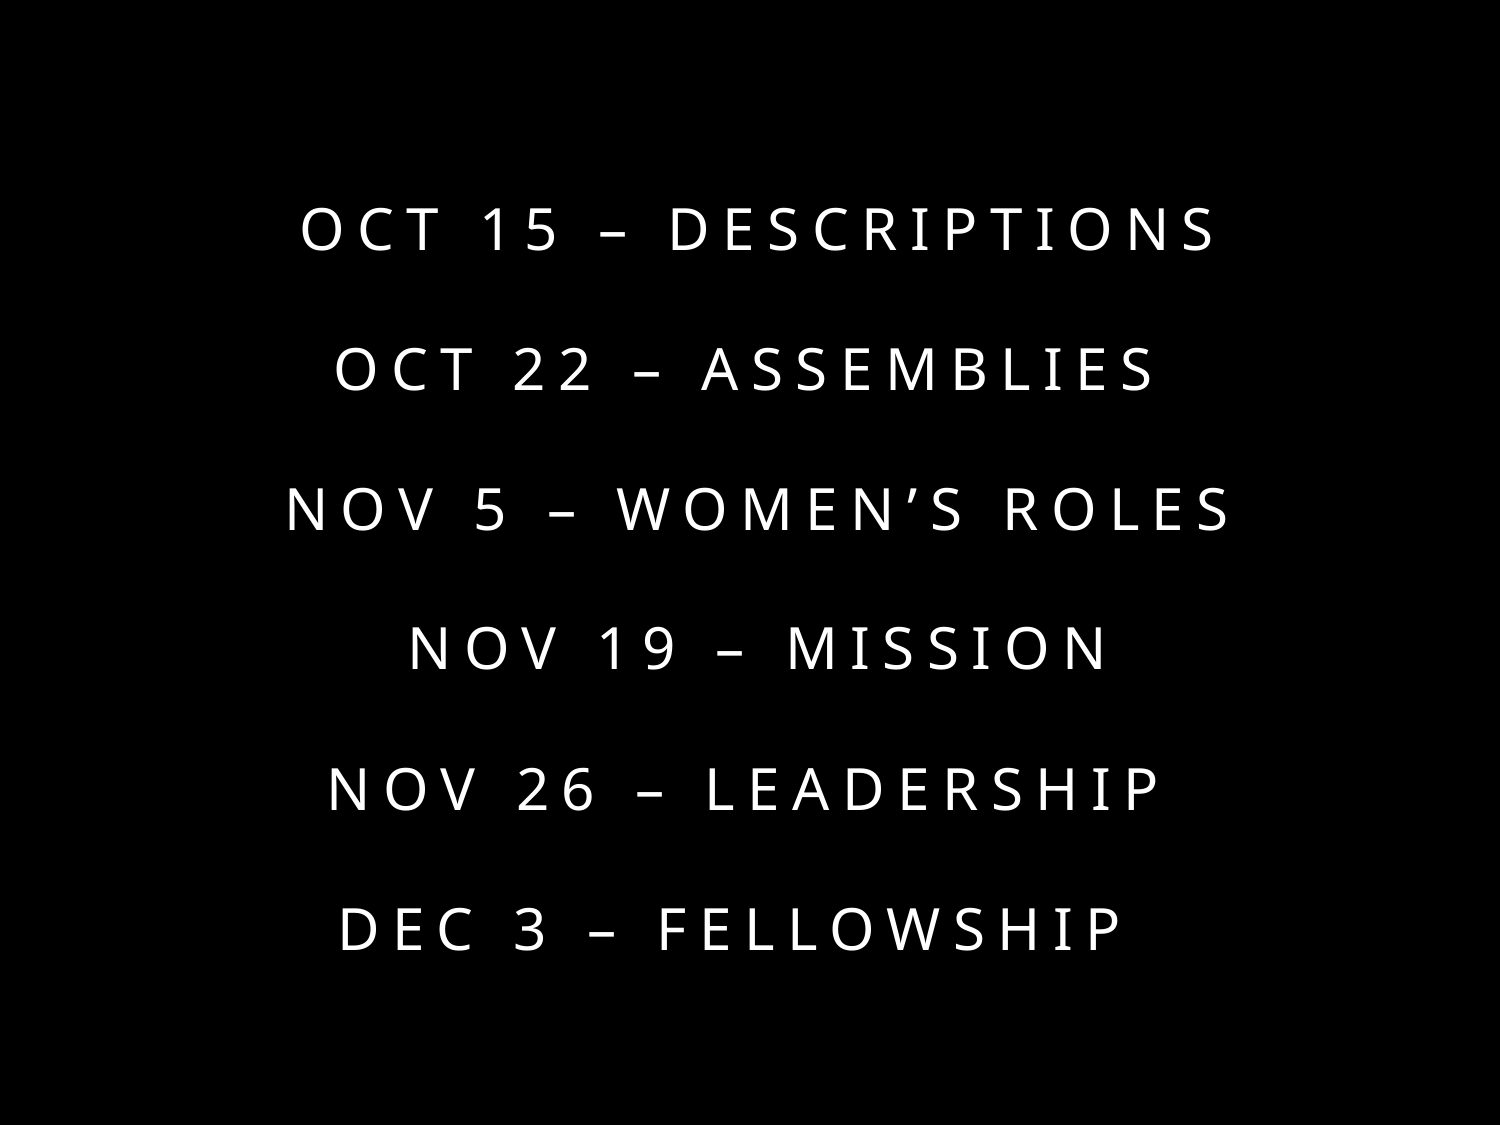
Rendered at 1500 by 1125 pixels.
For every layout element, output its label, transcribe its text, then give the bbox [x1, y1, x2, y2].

text_box OCT 15 – DESCRIPTIONS OCT 22 – ASSEMBLIES NOV 5 – WOMEN’S ROLES NOV 19 – MISSION NOV 26 – LEADERSHIP DEC 3 – FELLOWSHIP [85, 114, 1429, 969]
